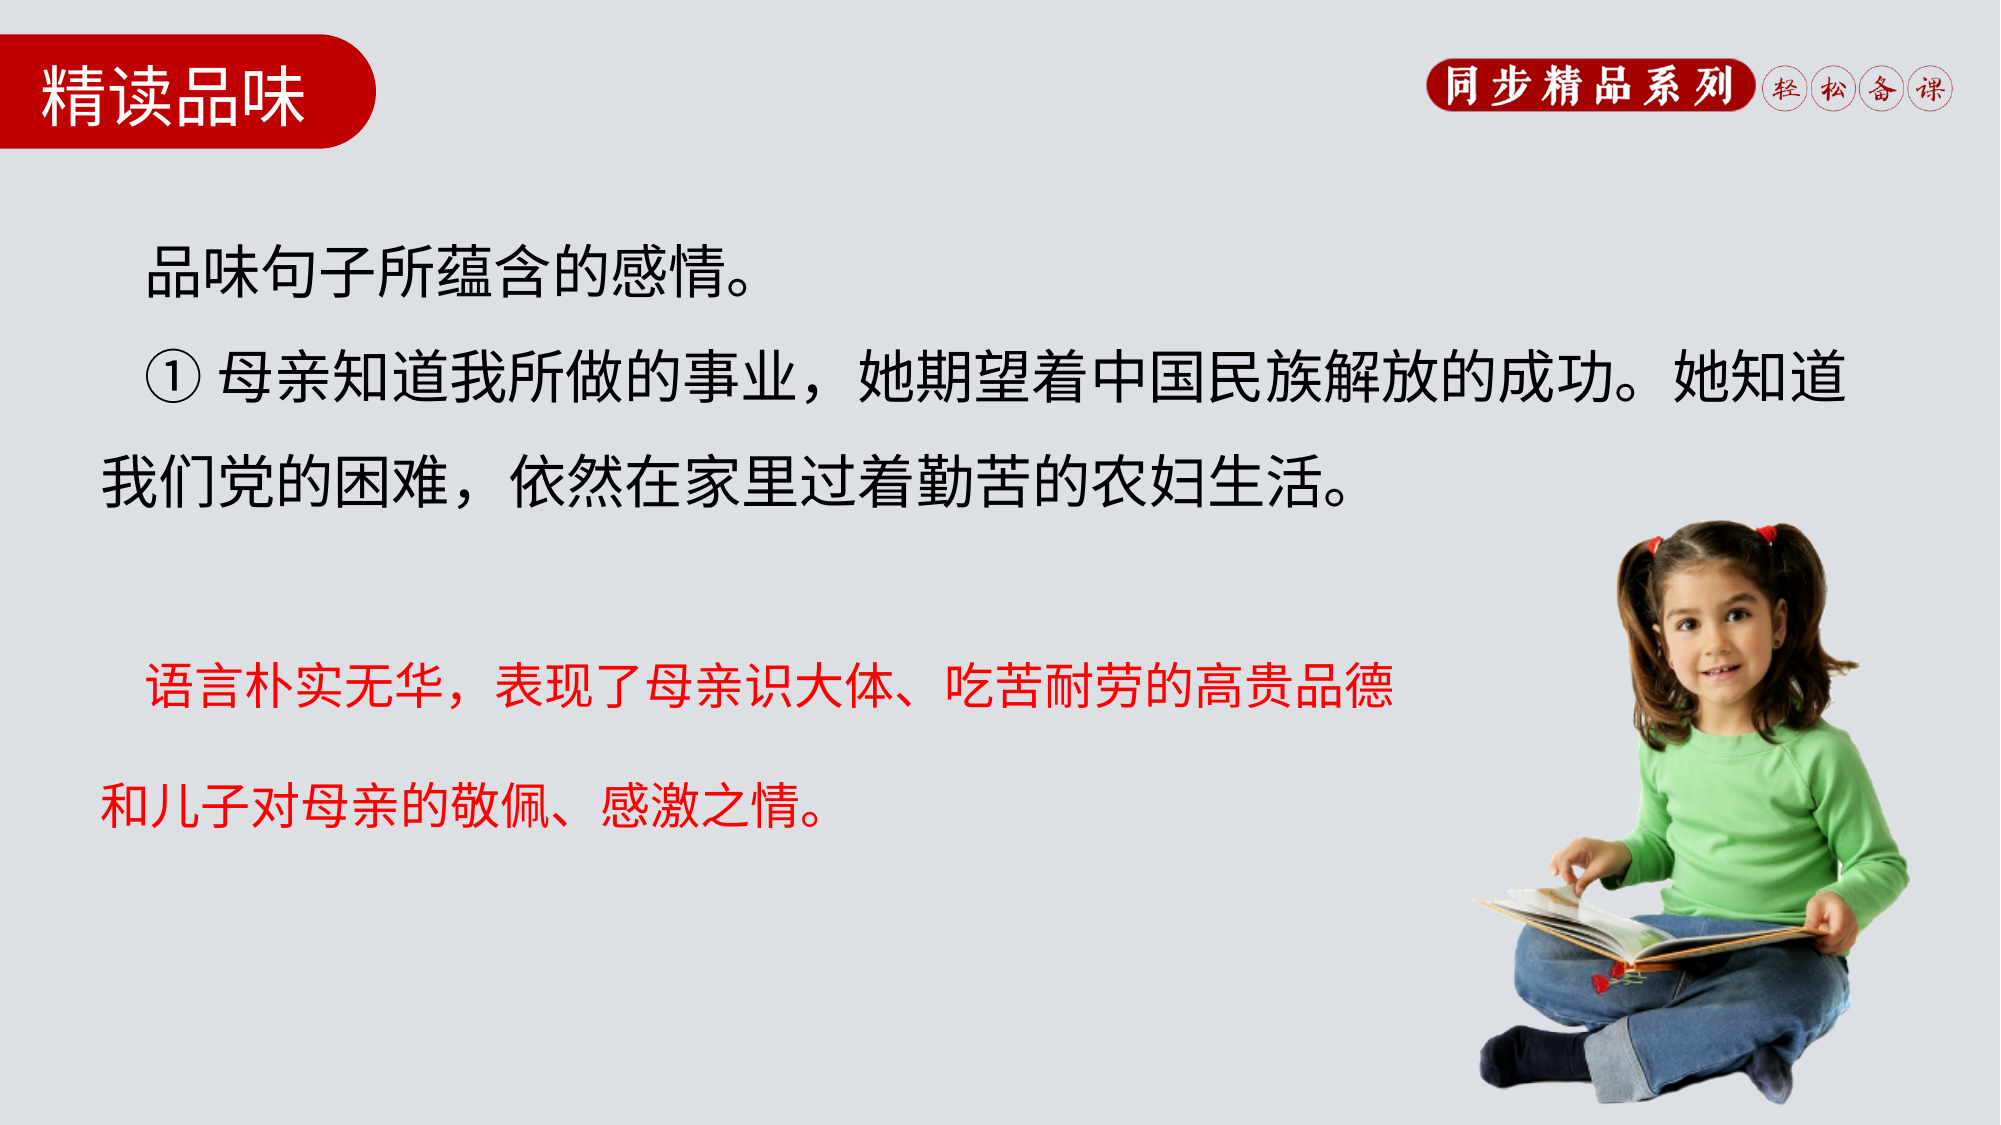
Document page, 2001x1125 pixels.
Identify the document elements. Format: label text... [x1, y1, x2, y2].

text_box 语言朴实无华，表现了母亲识大体、吃苦耐劳的高贵品德和儿子对母亲的敬佩、感激之情。 [85, 586, 1434, 842]
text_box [0, 35, 375, 148]
text_box 品味句子所蕴含的感情。 ①母亲知道我所做的事业，她期望着中国民族解放的成功。她知道我们党的困难，依然在家里过着勤苦的农妇生活。 [85, 193, 1914, 523]
picture [1471, 519, 1910, 1107]
picture [1408, 37, 1973, 138]
